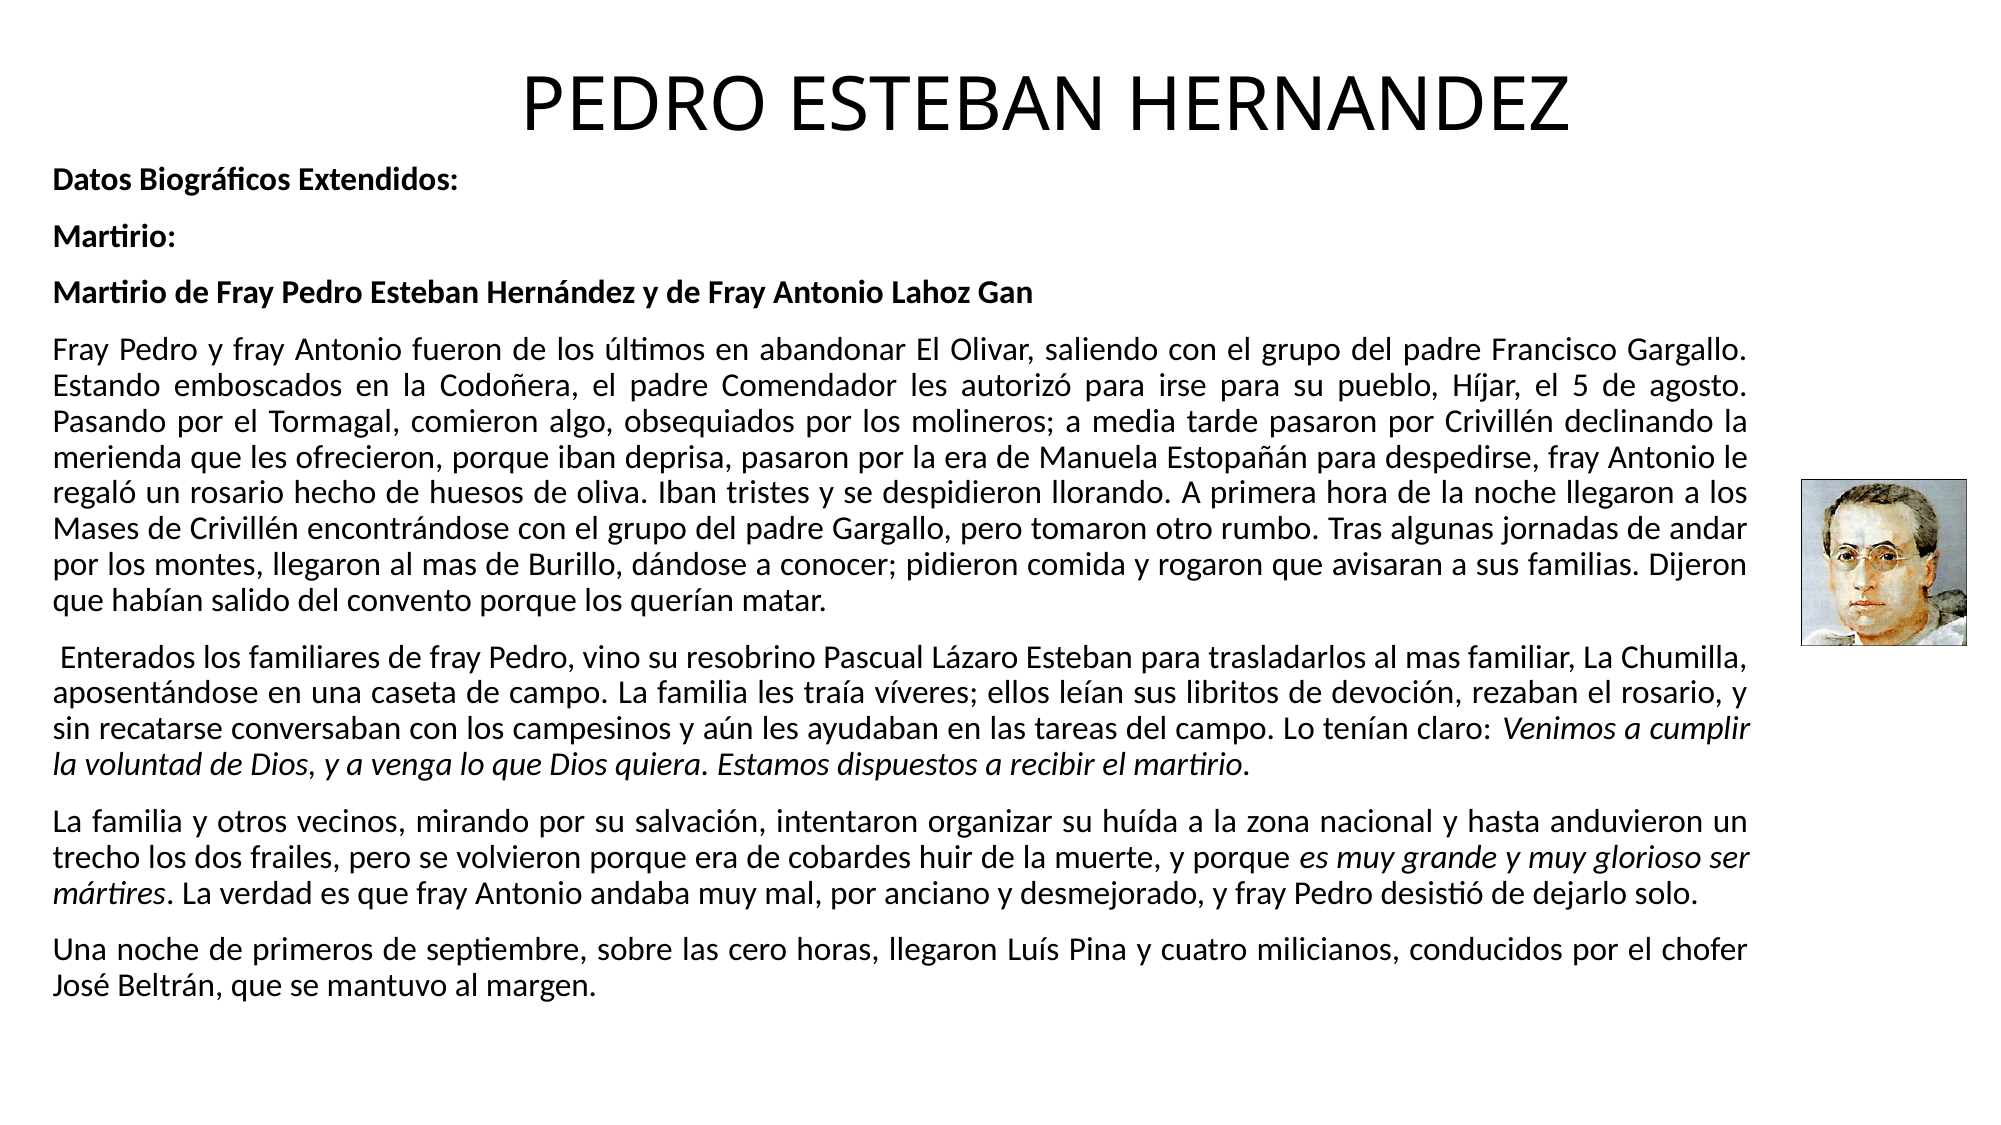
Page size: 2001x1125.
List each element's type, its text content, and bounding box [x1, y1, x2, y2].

subtitle Datos Biográficos Extendidos: Martirio: Martirio de Fray Pedro Esteban Hernández y de Fray Antonio Lahoz Gan Fray Pedro y fray Antonio fueron de los últimos en abandonar El Olivar, saliendo con el grupo del padre Francisco Gargallo. Estando emboscados en la Codoñera, el padre Comendador les autorizó para irse para su pueblo, Híjar, el 5 de agosto. Pasando por el Tormagal, comieron algo, obsequiados por los molineros; a media tarde pasaron por Crivillén declinando la merienda que les ofrecieron, porque iban deprisa, pasaron por la era de Manuela Estopañán para despedirse, fray Antonio le regaló un rosario hecho de huesos de oliva. Iban tristes y se despidieron llorando. A primera hora de la noche llegaron a los Mases de Crivillén encontrándose con el grupo del padre Gargallo, pero tomaron otro rumbo. Tras algunas jornadas de andar por los montes, llegaron al mas de Burillo, dándose a conocer; pidieron comida y rogaron que avisaran a sus familias. Dijeron que habían salido del convento porque los querían matar. Enterados los familiares de fray Pedro, vino su resobrino Pascual Lázaro Esteban para trasladarlos al mas familiar, La Chumilla, aposentándose en una caseta de campo. La familia les traía víveres; ellos leían sus libritos de devoción, rezaban el rosario, y sin recatarse conversaban con los campesinos y aún les ayudaban en las tareas del campo. Lo tenían claro: Venimos a cumplir la voluntad de Dios, y a venga lo que Dios quiera. Estamos dispuestos a recibir el martirio. La familia y otros vecinos, mirando por su salvación, intentaron organizar su huída a la zona nacional y hasta anduvieron un trecho los dos frailes, pero se volvieron porque era de cobardes huir de la muerte, y porque es muy grande y muy glorioso ser mártires. La verdad es que fray Antonio andaba muy mal, por anciano y desmejorado, y fray Pedro desistió de dejarlo solo. Una noche de primeros de septiembre, sobre las cero horas, llegaron Luís Pina y cuatro milicianos, conducidos por el chofer José Beltrán, que se mantuvo al margen. [37, 154, 1766, 1097]
picture [1801, 479, 1967, 646]
title PEDRO ESTEBAN HERNANDEZ [327, 54, 1766, 154]
